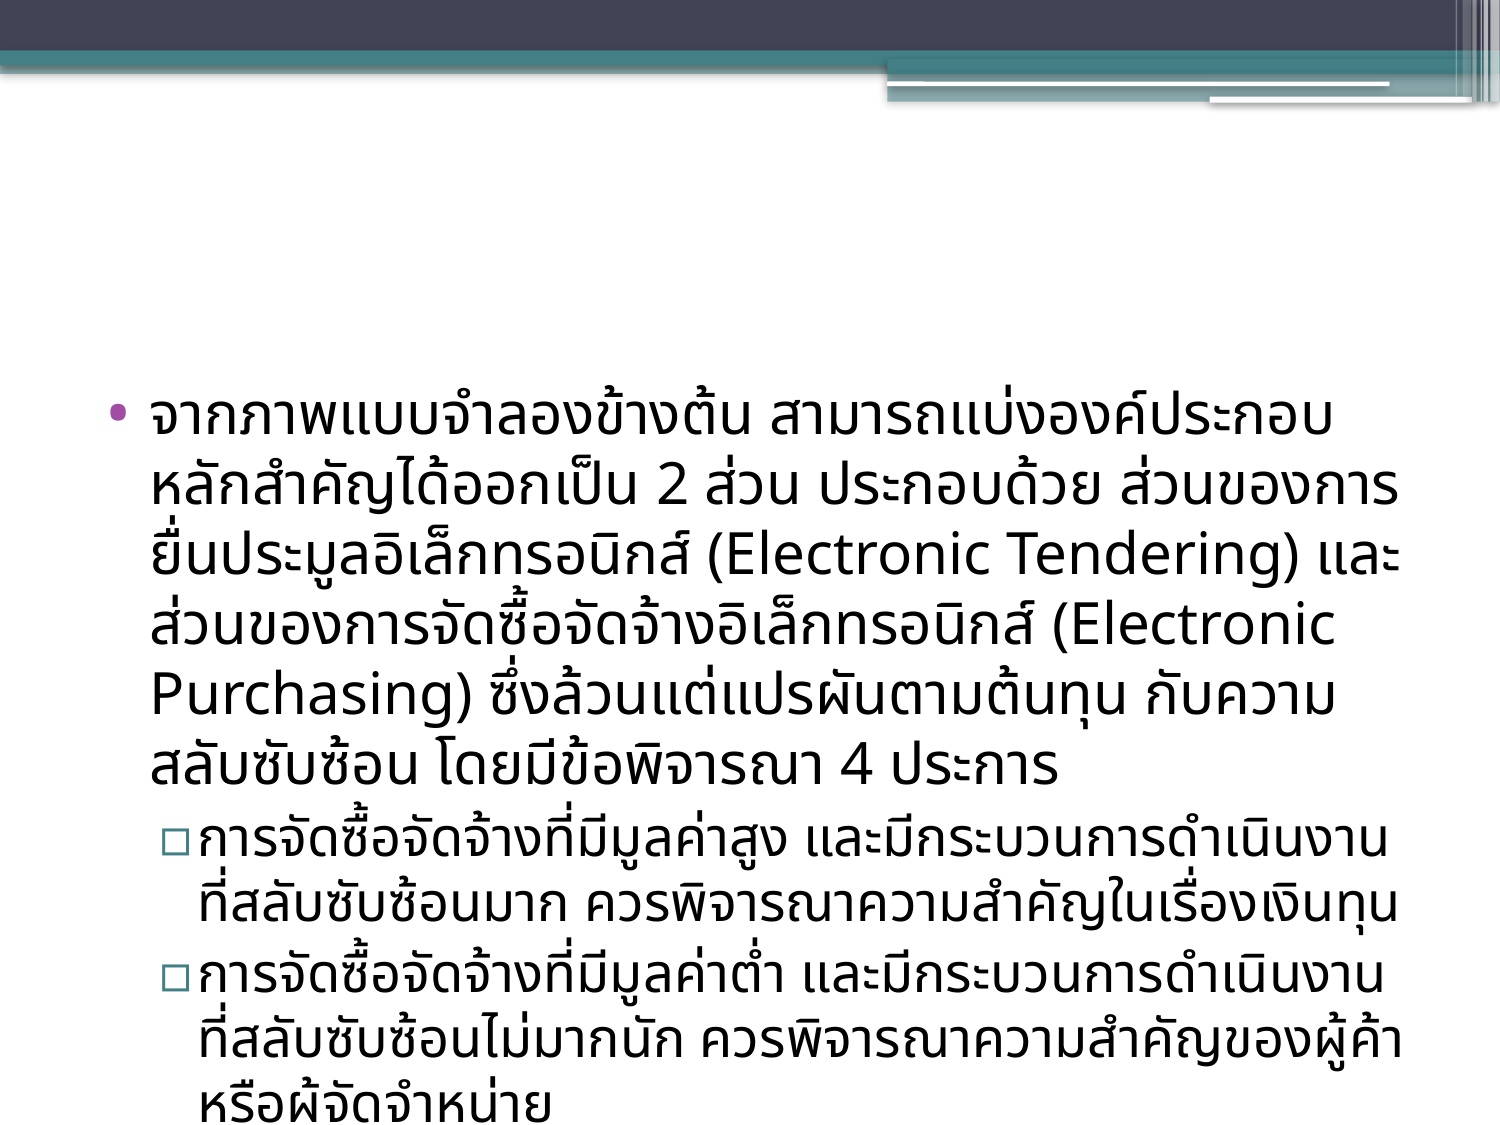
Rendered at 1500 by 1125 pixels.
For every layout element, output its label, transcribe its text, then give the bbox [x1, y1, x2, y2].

list จากภาพแบบจำลองข้างต้น สามารถแบ่งองค์ประกอบหลักสำคัญได้ออกเป็น 2 ส่วน ประกอบด้วย ส่วนของการยื่นประมูลอิเล็กทรอนิกส์ (Electronic Tendering) และส่วนของการจัดซื้อจัดจ้างอิเล็กทรอนิกส์ (Electronic Purchasing) ซึ่งล้วนแต่แปรผันตามต้นทุน กับความสลับซับซ้อน โดยมีข้อพิจารณา 4 ประการ การจัดซื้อจัดจ้างที่มีมูลค่าสูง และมีกระบวนการดำเนินงานที่สลับซับซ้อนมาก ควรพิจารณาความสำคัญในเรื่องเงินทุน การจัดซื้อจัดจ้างที่มีมูลค่าต่ำ และมีกระบวนการดำเนินงานที่สลับซับซ้อนไม่มากนัก ควรพิจารณาความสำคัญของผู้ค้าหรือผู้จัดจำหน่าย [75, 368, 1425, 1079]
